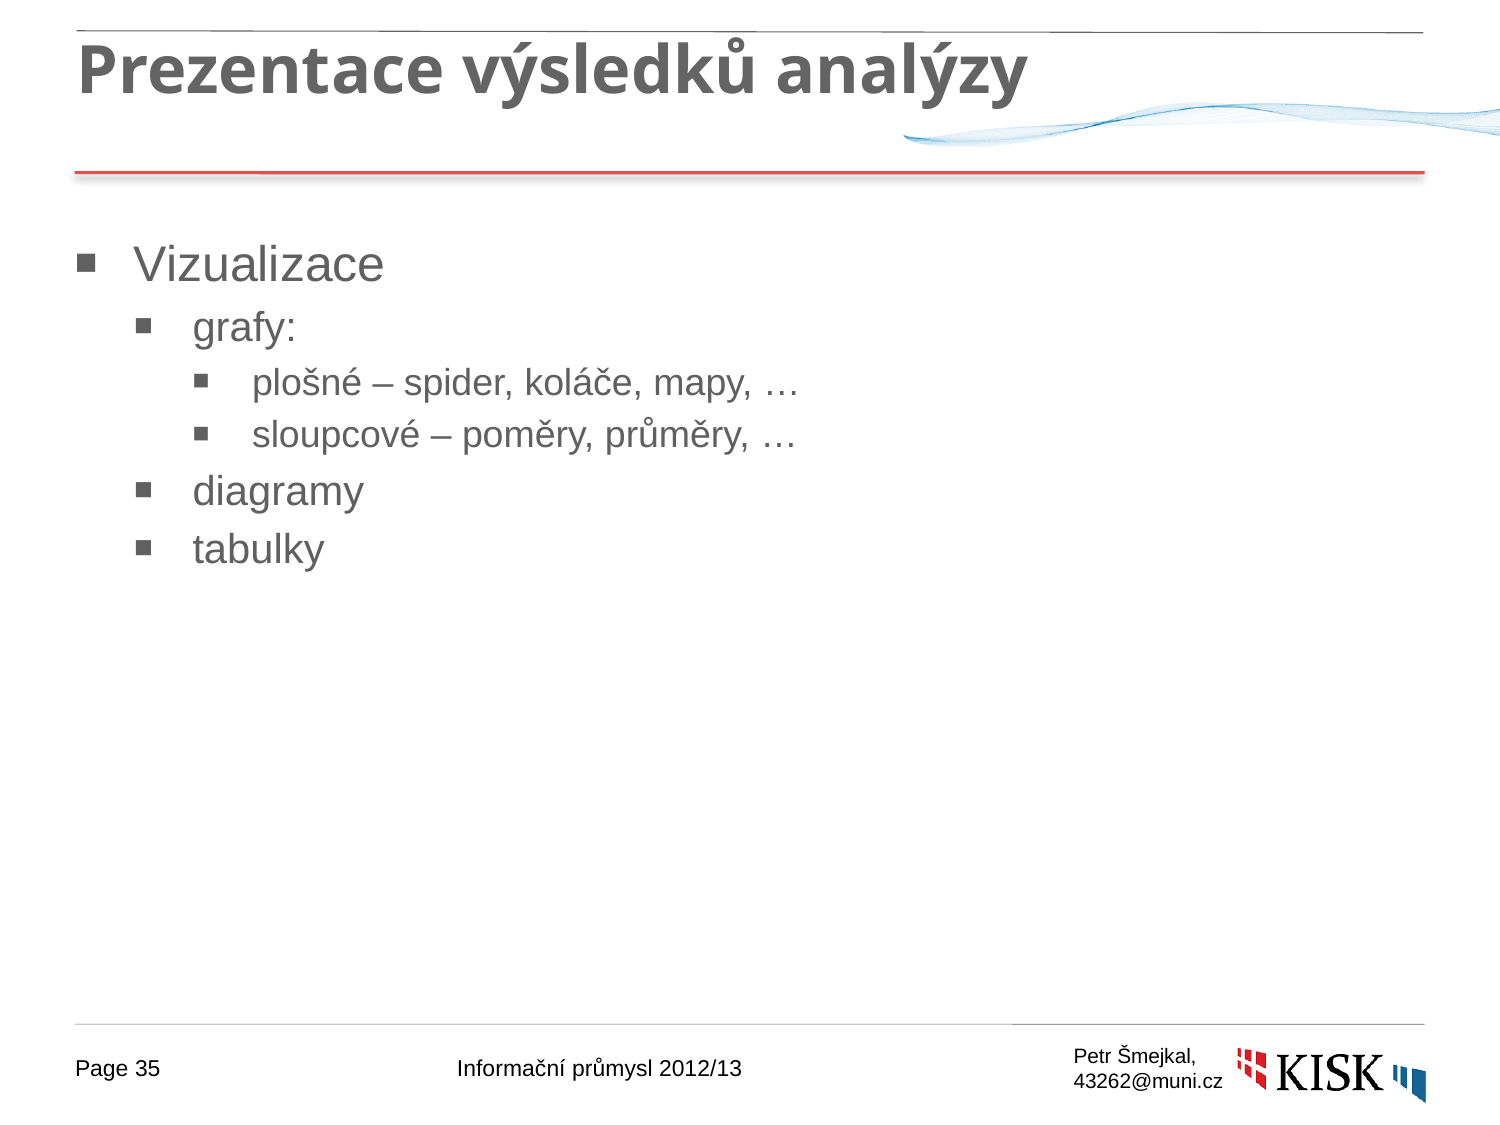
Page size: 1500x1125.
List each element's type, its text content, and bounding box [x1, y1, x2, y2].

picture [1318, 101, 1500, 149]
title Prezentace výsledků analýzy [76, 32, 1318, 175]
picture [1237, 1046, 1426, 1103]
list Vizualizace grafy: plošné – spider, koláče, mapy, … sloupcové – poměry, průměry, … diagramy tabulky [74, 231, 1426, 974]
